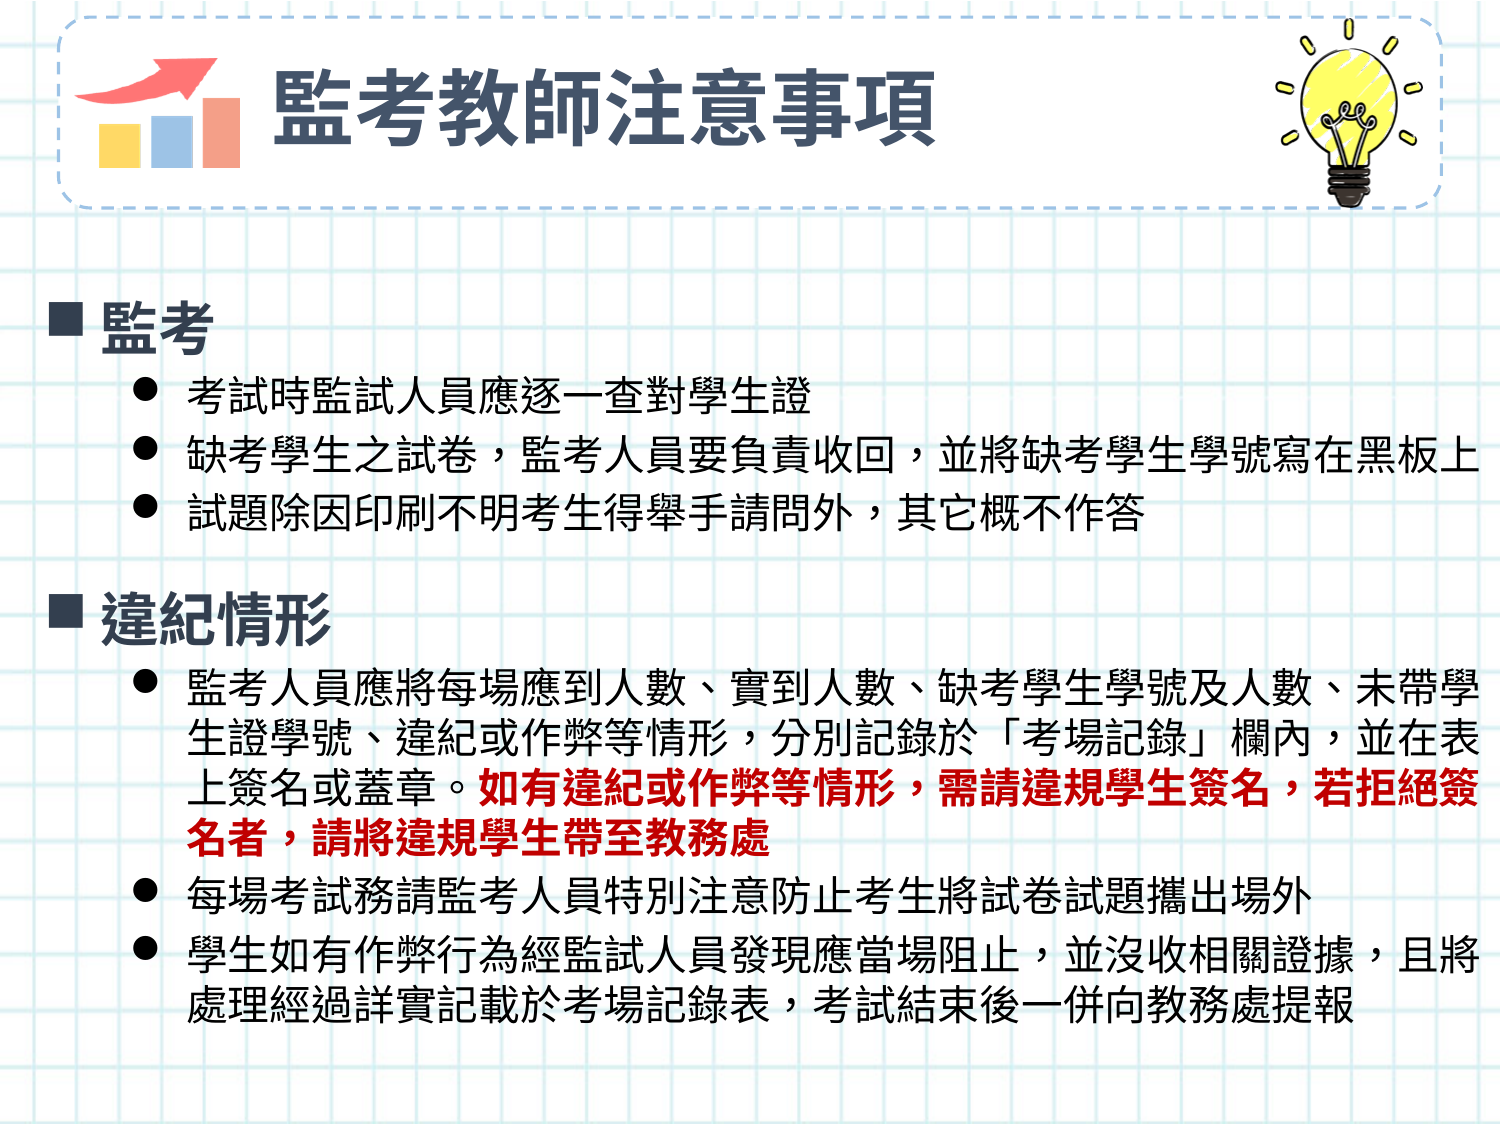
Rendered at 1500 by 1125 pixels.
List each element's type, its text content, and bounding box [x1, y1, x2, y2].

text_box 監考 考試時監試人員應逐一查對學生證 缺考學生之試卷，監考人員要負責收回，並將缺考學生學號寫在黑板上 試題除因印刷不明考生得舉手請問外，其它概不作答 違紀情形 監考人員應將每場應到人數、實到人數、缺考學生學號及人數、未帶學生證學號、違紀或作弊等情形，分別記錄於「考場記錄」欄內，並在表上簽名或蓋章。如有違紀或作弊等情形，需請違規學生簽名，若拒絕簽名者，請將違規學生帶至教務處 每場考試務請監考人員特別注意防止考生將試卷試題攜出場外 學生如有作弊行為經監試人員發現應當場阻止，並沒收相關證據，且將處理經過詳實記載於考場記錄表，考試結束後一併向教務處提報 [29, 249, 1500, 1111]
picture [0, 1, 1500, 1124]
title 監考教師注意事項 [65, 17, 1359, 208]
